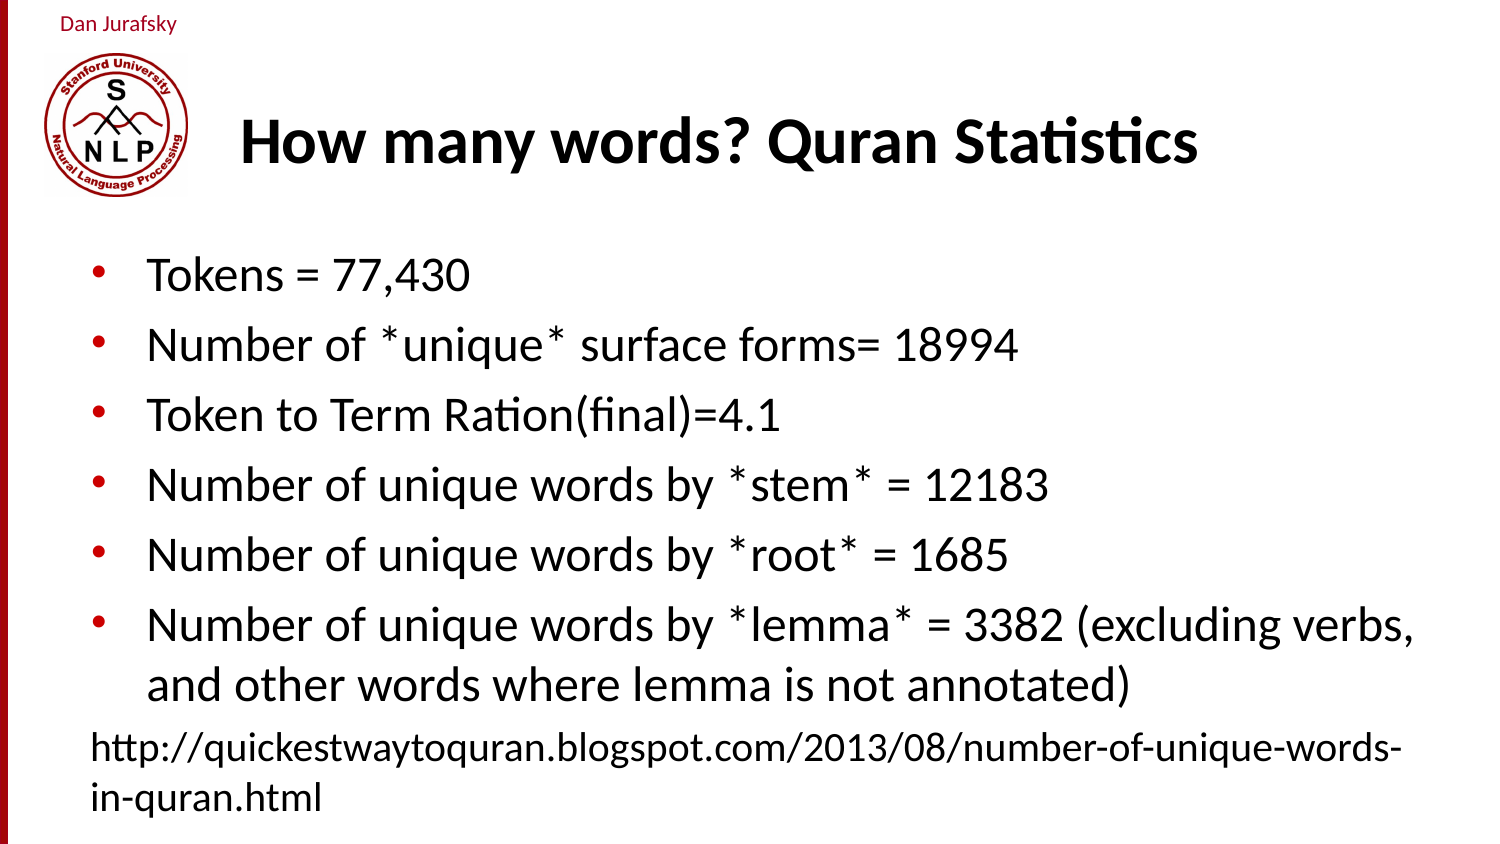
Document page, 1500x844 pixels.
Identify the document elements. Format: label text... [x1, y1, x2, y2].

list Tokens = 77,430 Number of *unique* surface forms= 18994 Token to Term Ration(final)=4.1 Number of unique words by *stem* = 12183 Number of unique words by *root* = 1685 Number of unique words by *lemma* = 3382 (excluding verbs, and other words where lemma is not annotated) http://quickestwaytoquran.blogspot.com/2013/08/number-of-unique-words-in-quran.html [75, 234, 1463, 844]
title How many words? Quran Statistics [225, 62, 1450, 185]
picture [44, 53, 188, 197]
